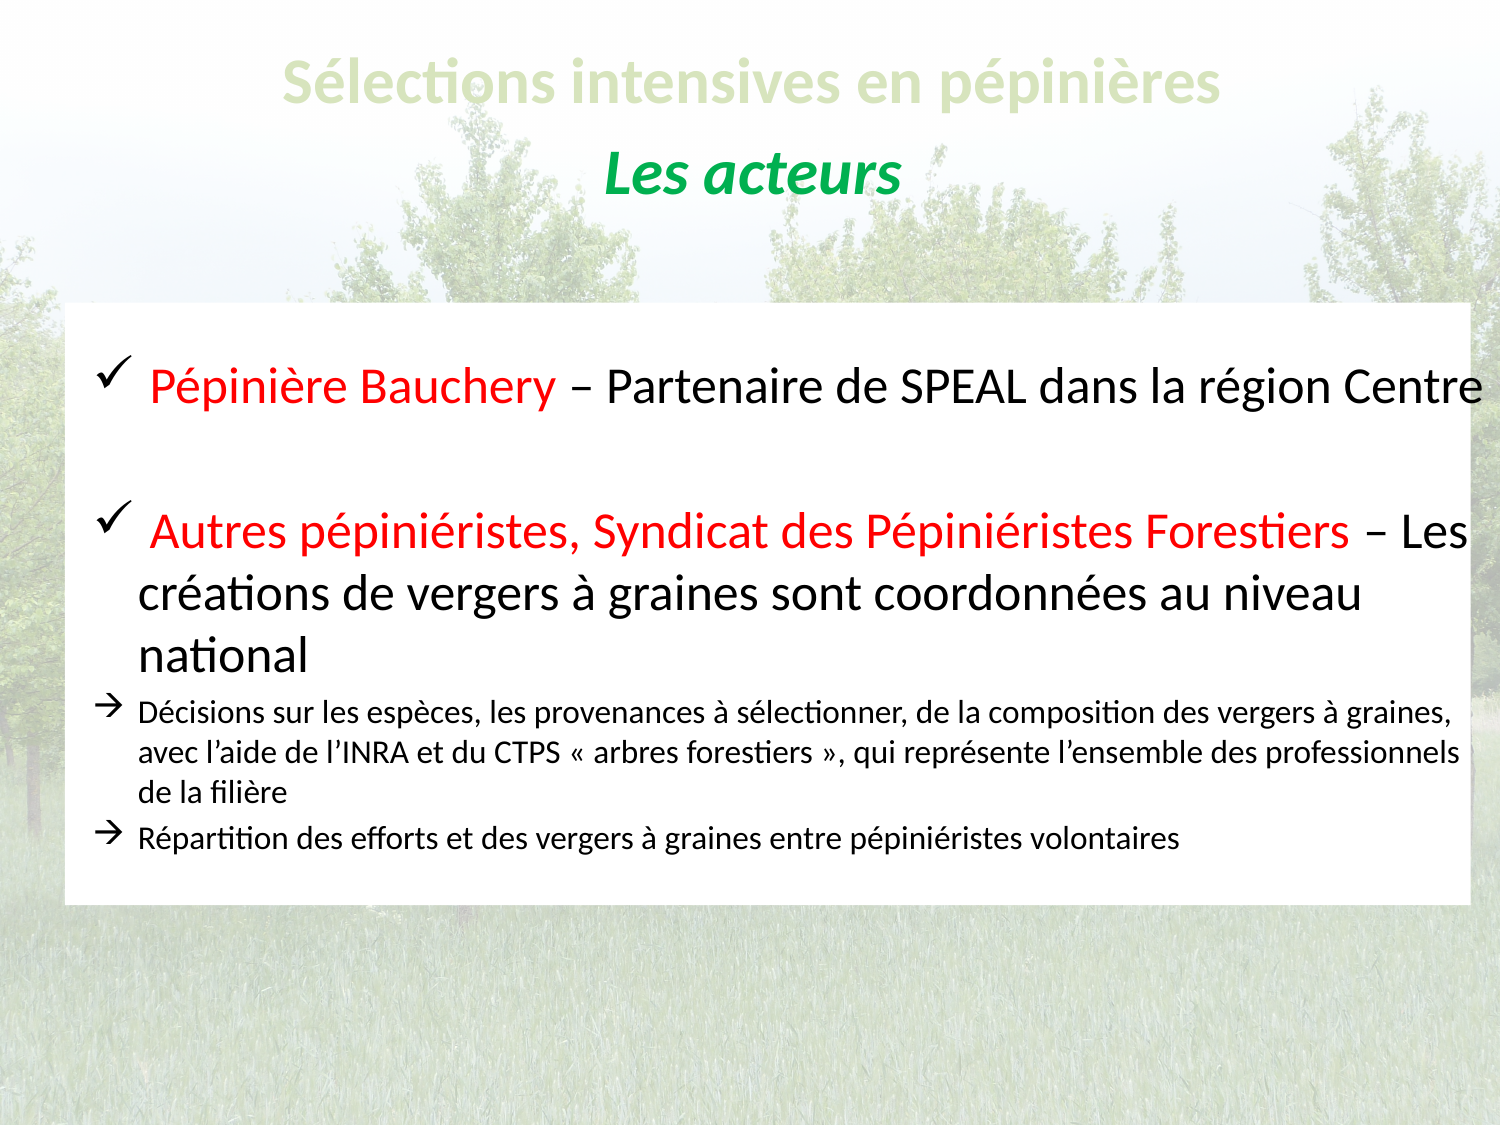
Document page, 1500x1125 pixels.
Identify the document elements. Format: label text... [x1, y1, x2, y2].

text_box Sélections intensives en pépinières Les acteurs Pépinière Bauchery – Partenaire de SPEAL dans la région Centre Autres pépiniéristes, Syndicat des Pépiniéristes Forestiers – Les créations de vergers à graines sont coordonnées au niveau national Décisions sur les espèces, les provenances à sélectionner, de la composition des vergers à graines, avec l’aide de l’INRA et du CTPS « arbres forestiers », qui représente l’ensemble des professionnels de la filière Répartition des efforts et des vergers à graines entre pépiniéristes volontaires [5, 30, 1500, 929]
